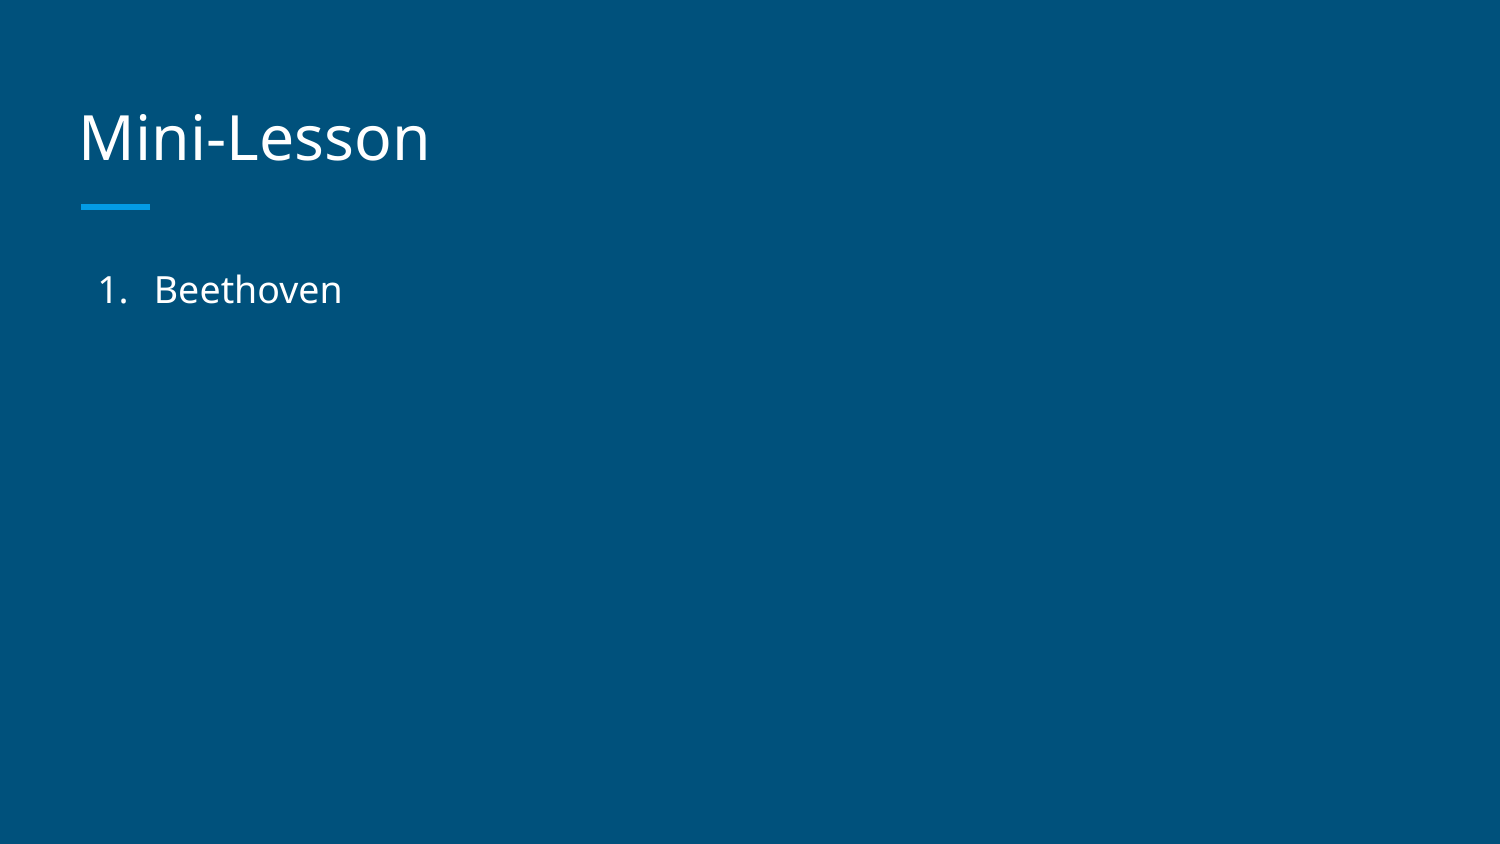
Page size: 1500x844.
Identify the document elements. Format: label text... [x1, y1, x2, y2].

title Mini-Lesson [63, 75, 1437, 188]
list Beethoven [63, 244, 1437, 806]
